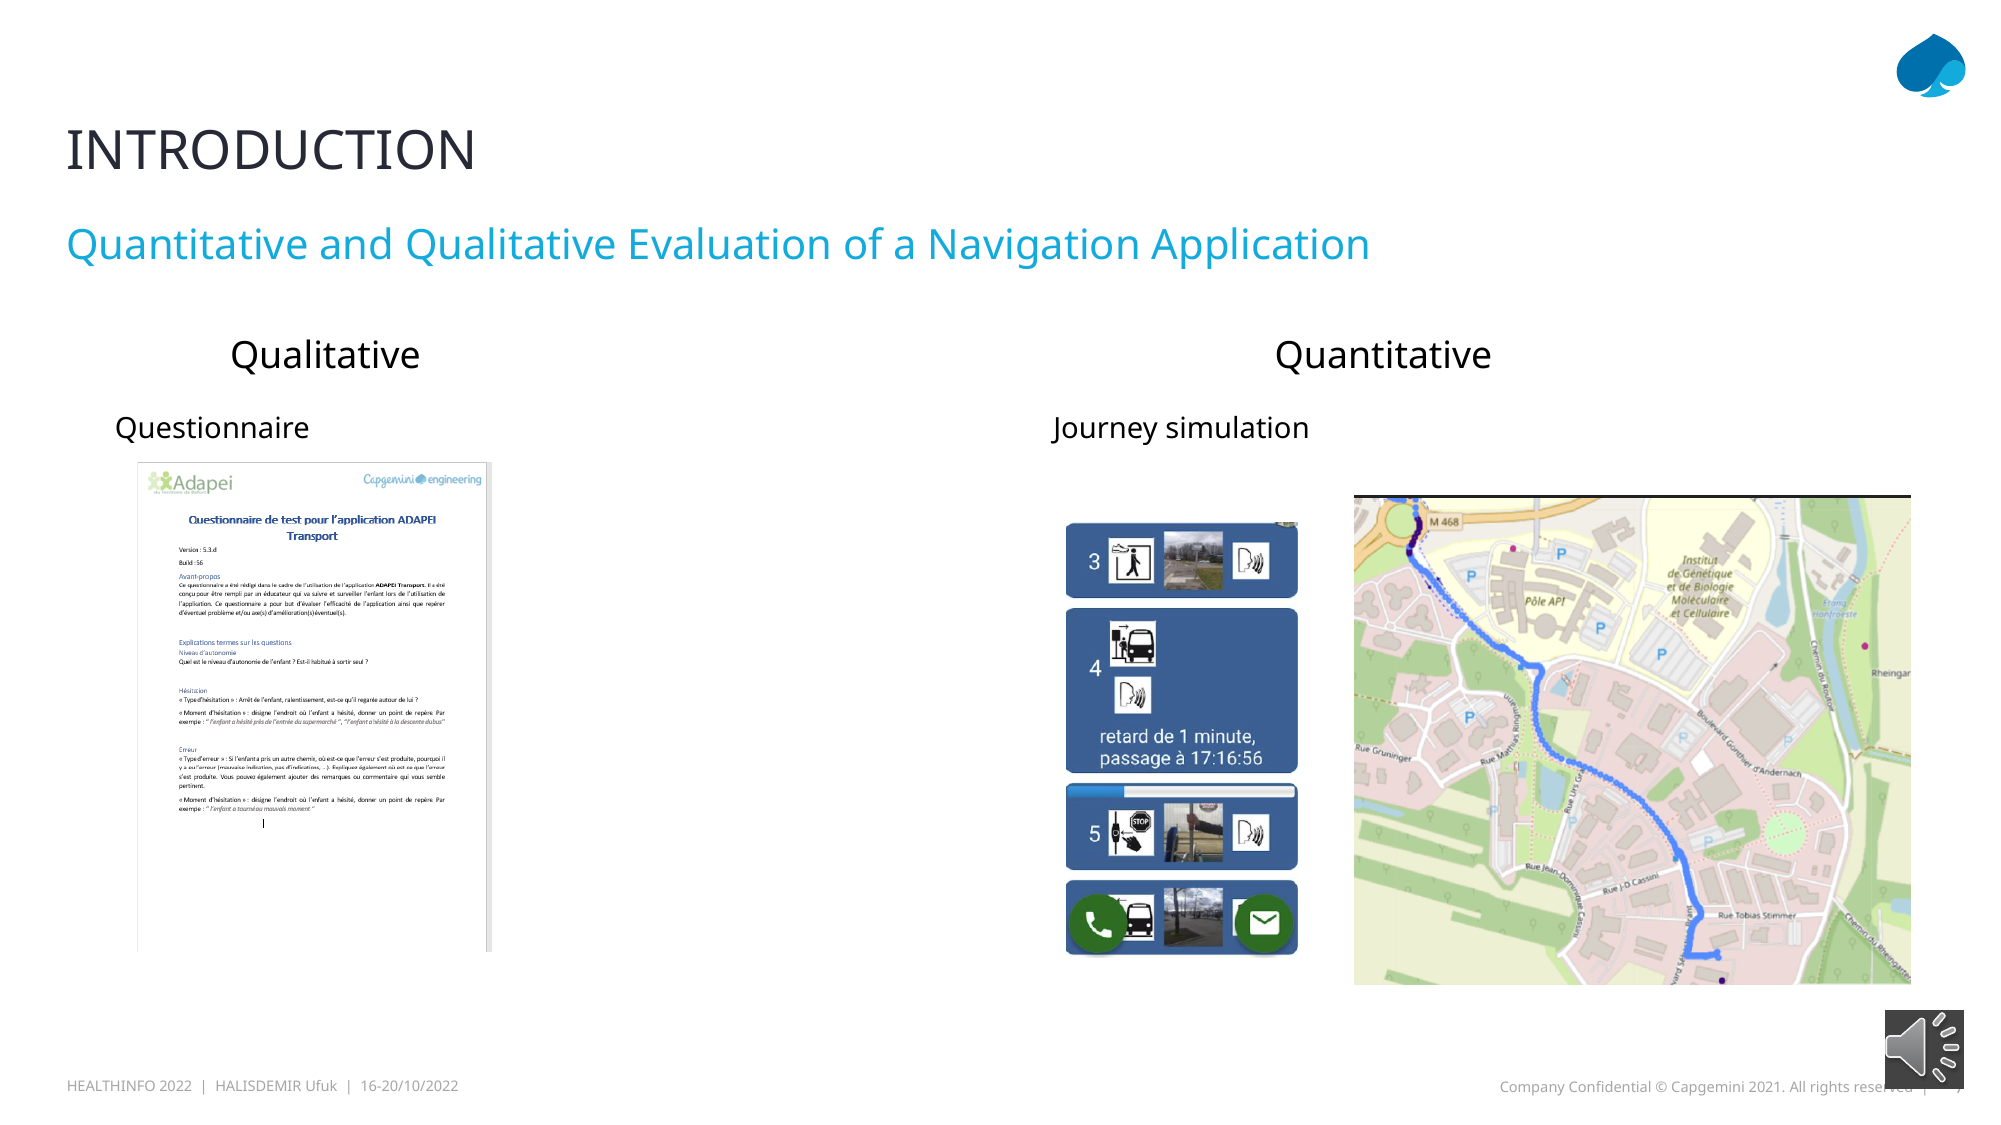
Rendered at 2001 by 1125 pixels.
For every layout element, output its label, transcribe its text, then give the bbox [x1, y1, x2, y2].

text_box Quantitative [1259, 324, 1508, 384]
text_box Questionnaire [100, 401, 325, 452]
picture [1066, 522, 1298, 959]
picture [137, 462, 493, 953]
footer HEALTHINFO 2022 | HALISDEMIR Ufuk | 16-20/10/2022 [66, 1056, 742, 1117]
text_box Journey simulation [1038, 401, 1325, 452]
title Introduction [66, 63, 1863, 182]
picture [1884, 1009, 1965, 1090]
text_box Qualitative [215, 324, 464, 384]
list Quantitative and Qualitative Evaluation of a Navigation Application [66, 217, 1933, 293]
picture [1354, 495, 1911, 986]
